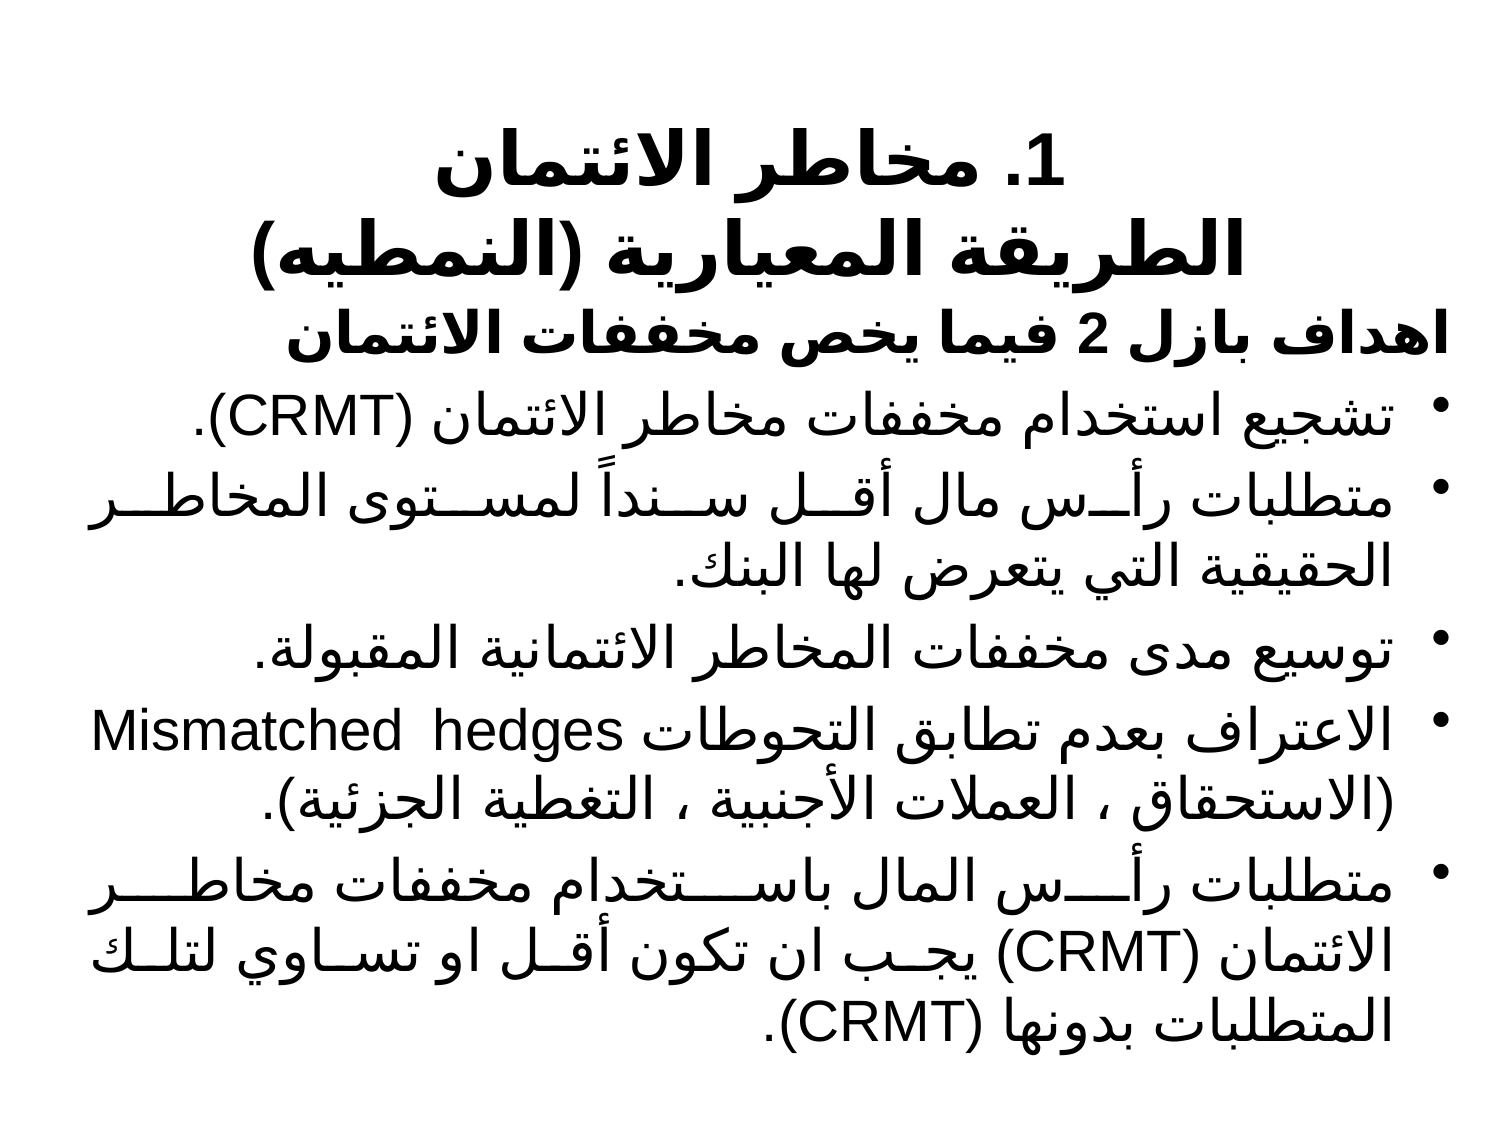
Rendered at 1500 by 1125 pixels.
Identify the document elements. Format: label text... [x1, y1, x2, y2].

list اهداف بازل 2 فيما يخص مخففات الائتمان تشجيع استخدام مخففات مخاطر الائتمان (CRMT). متطلبات رأس مال أقل سنداً لمستوى المخاطر الحقيقية التي يتعرض لها البنك. توسيع مدى مخففات المخاطر الائتمانية المقبولة. الاعتراف بعدم تطابق التحوطات Mismatched hedges (الاستحقاق ، العملات الأجنبية ، التغطية الجزئية). متطلبات رأس المال باستخدام مخففات مخاطر الائتمان (CRMT) يجب ان تكون أقل او تساوي لتلك المتطلبات بدونها (CRMT). [74, 287, 1468, 1063]
title 1. مخاطر الائتمان الطريقة المعيارية (النمطيه) [112, 99, 1388, 287]
